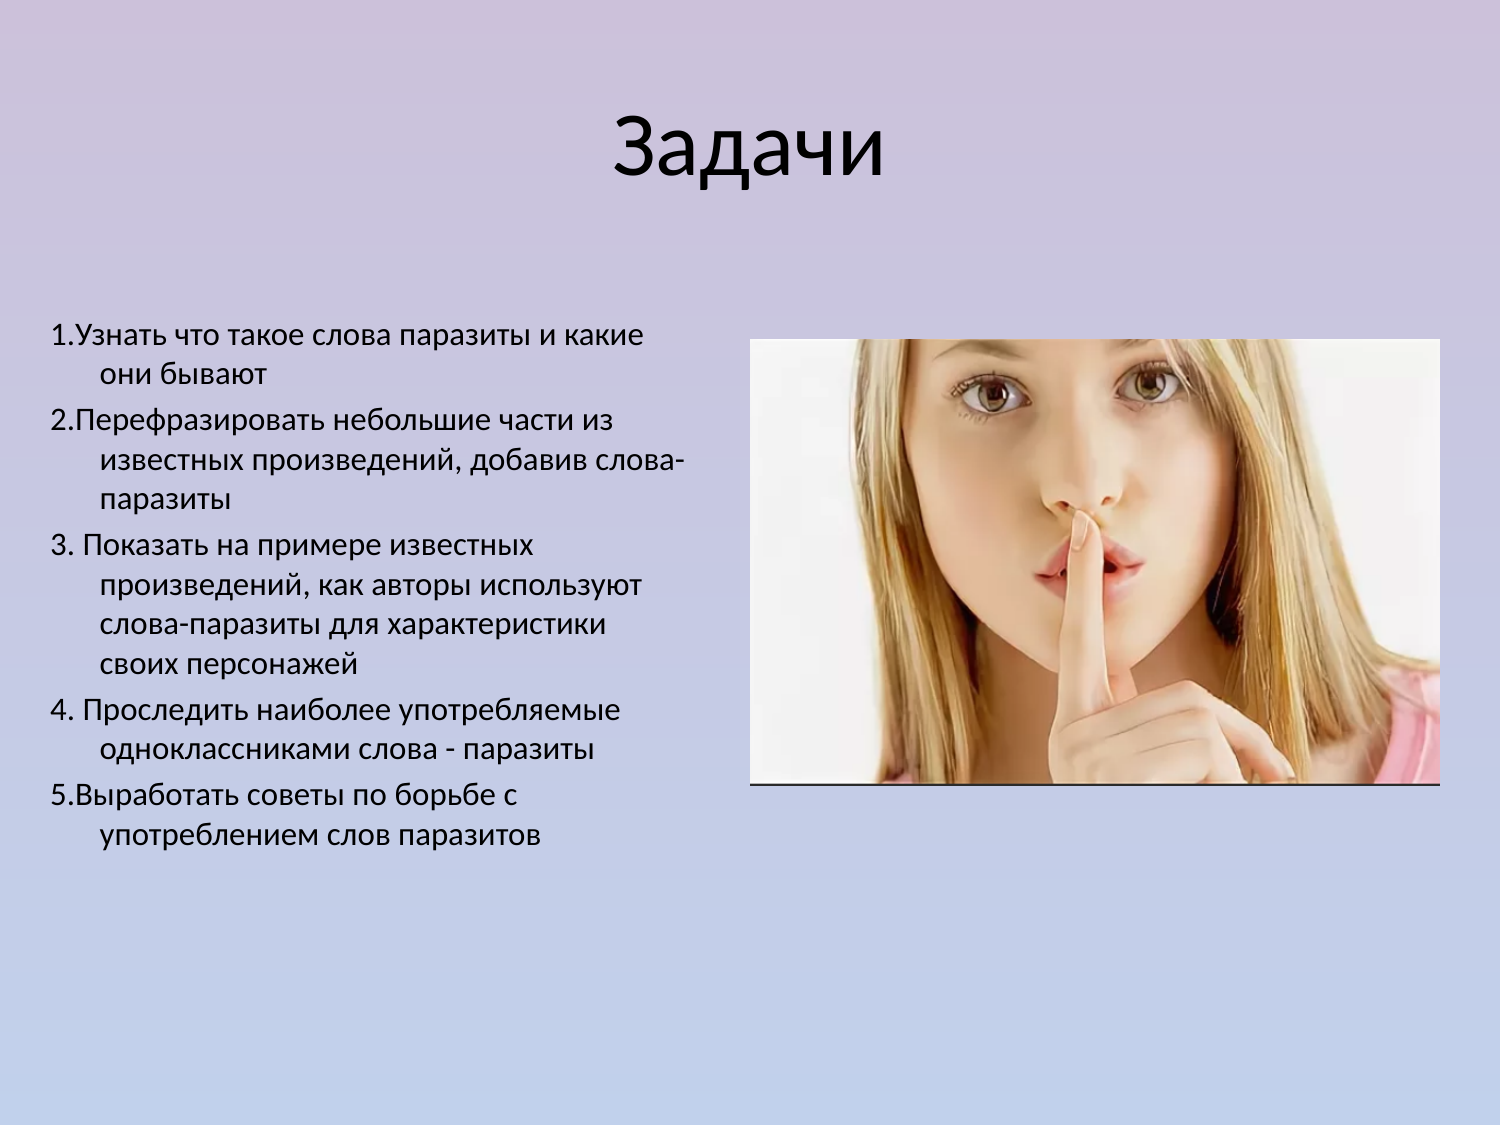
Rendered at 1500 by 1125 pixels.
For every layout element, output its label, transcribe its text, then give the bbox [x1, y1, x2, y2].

list 1.Узнать что такое слова паразиты и какие они бывают 2.Перефразировать небольшие части из известных произведений, добавив слова-паразиты 3. Показать на примере известных произведений, как авторы используют слова-паразиты для характеристики своих персонажей 4. Проследить наиболее употребляемые одноклассниками слова - паразиты 5.Выработать советы по борьбе с употреблением слов паразитов [35, 304, 704, 891]
picture [749, 339, 1440, 786]
title Задачи [75, 45, 1425, 233]
